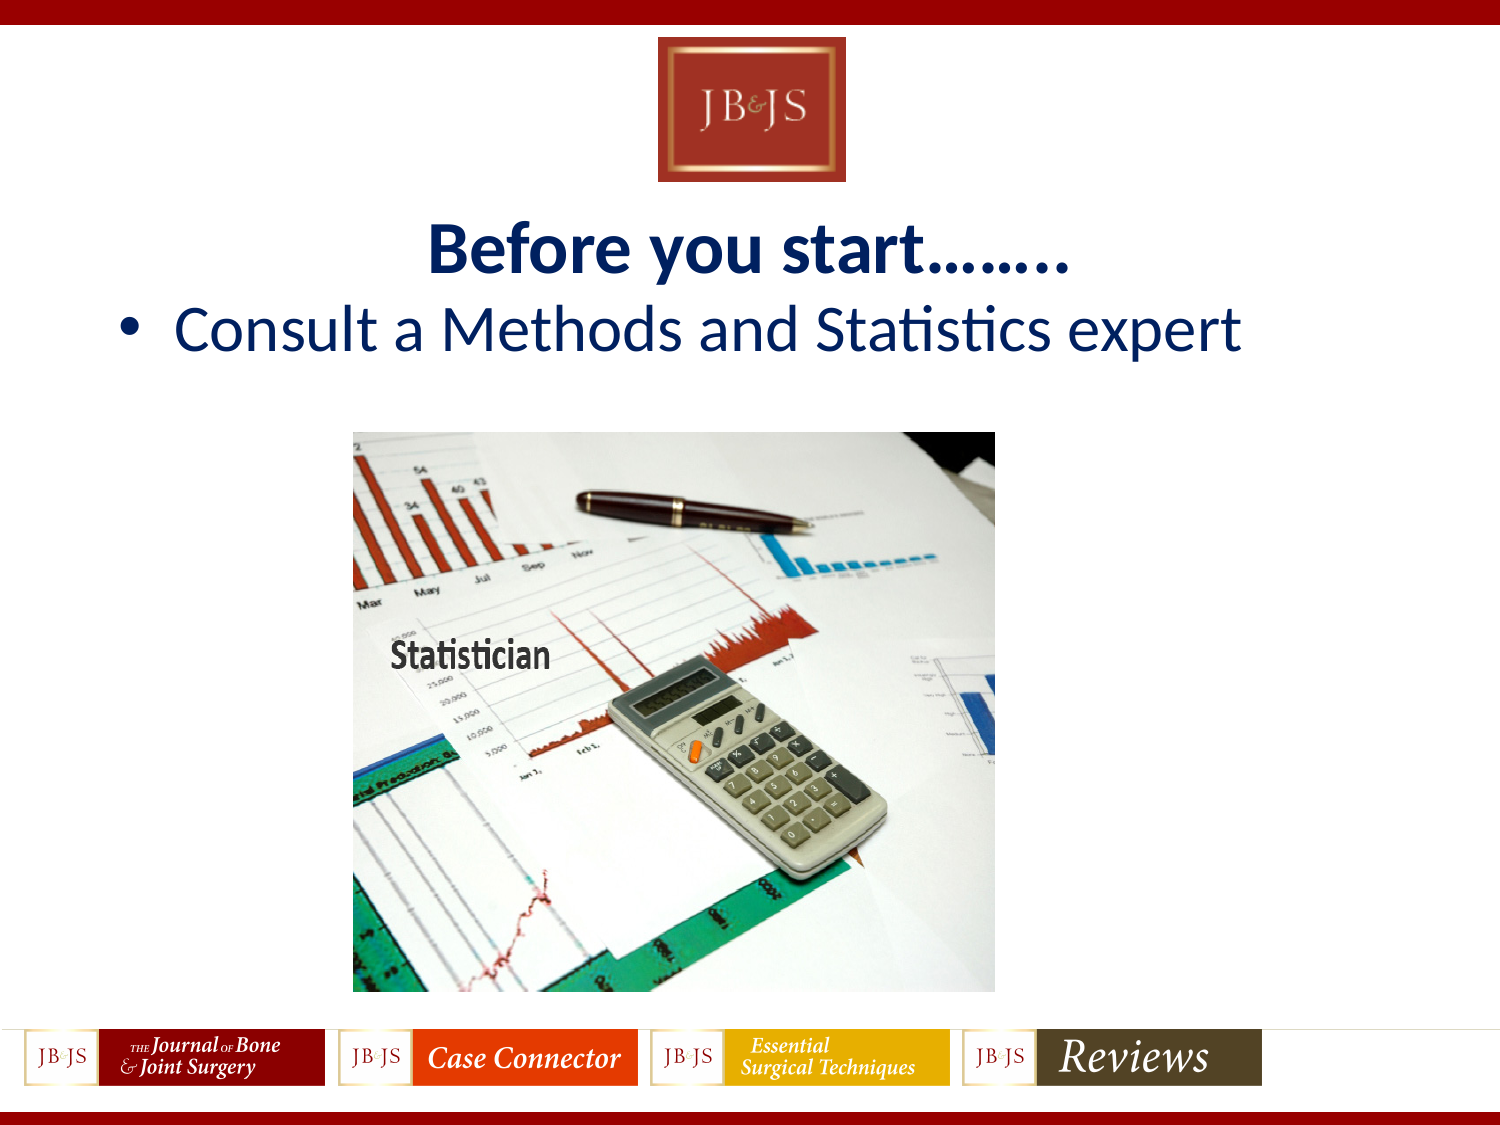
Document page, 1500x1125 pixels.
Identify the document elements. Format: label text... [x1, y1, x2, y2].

picture [658, 37, 846, 149]
picture [352, 432, 995, 992]
picture [24, 1029, 325, 1086]
list Consult a Methods and Statistics expert [103, 277, 1397, 992]
picture [650, 1029, 950, 1086]
title Before you start…….. [75, 149, 1425, 338]
picture [962, 1029, 1262, 1086]
picture [338, 1029, 638, 1086]
